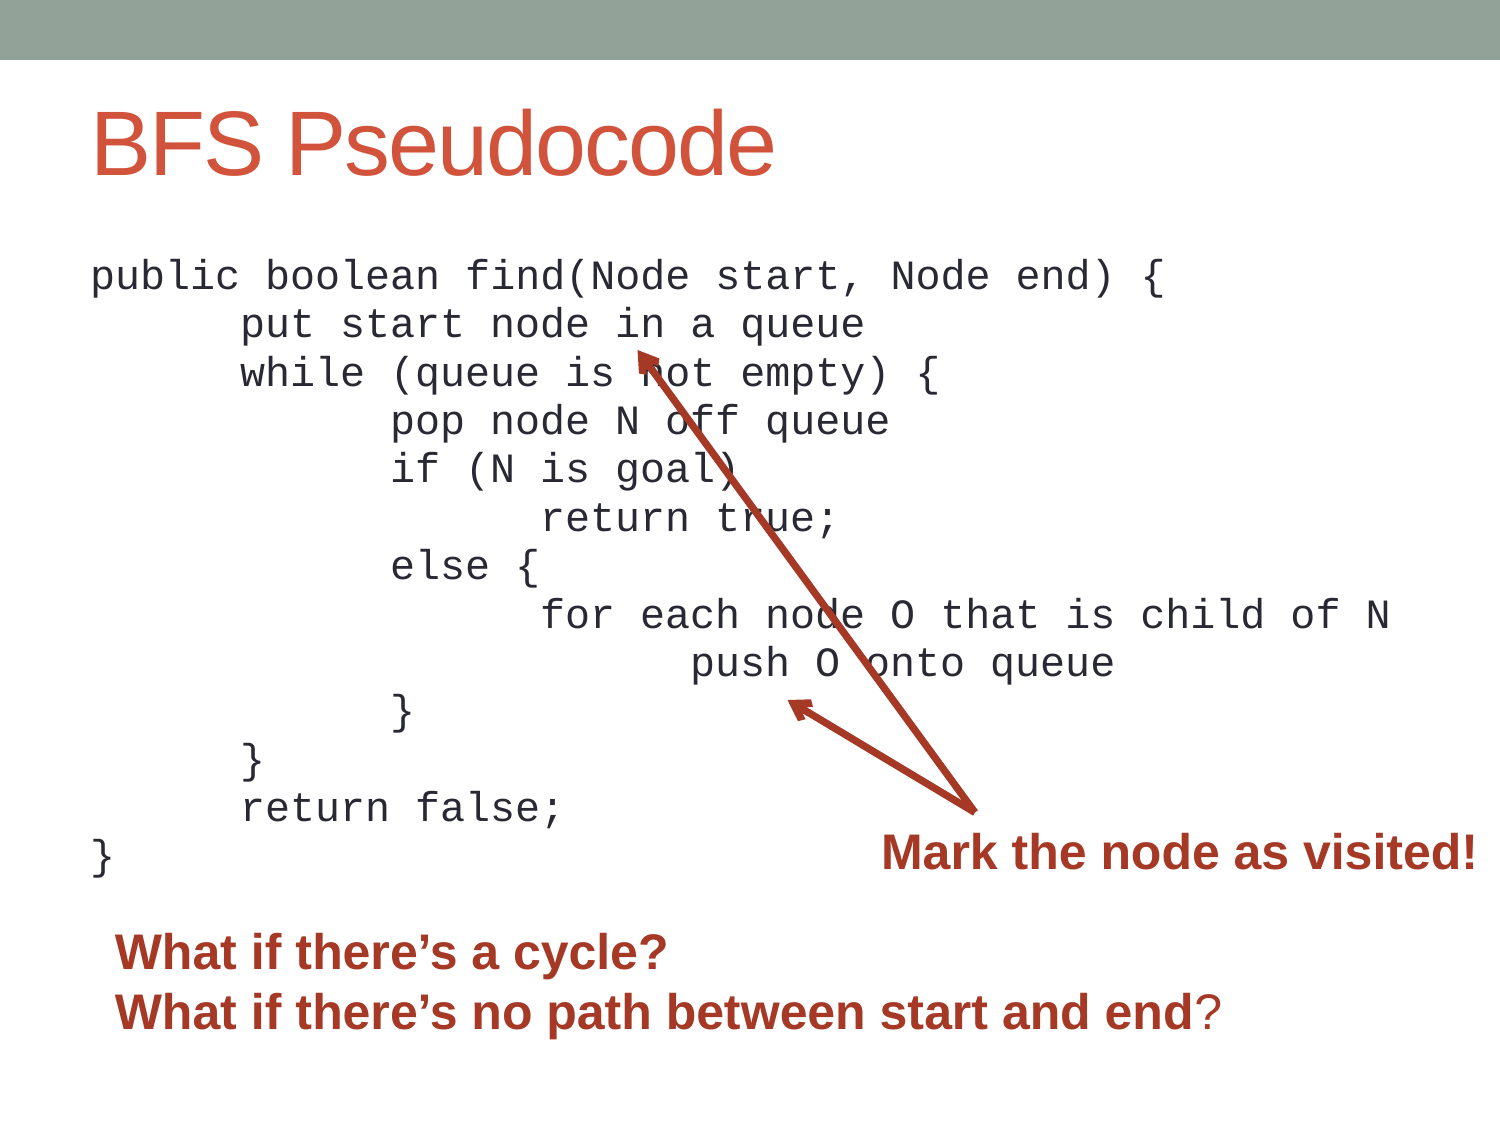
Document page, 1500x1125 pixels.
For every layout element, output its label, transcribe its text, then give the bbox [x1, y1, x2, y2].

title BFS Pseudocode [75, 45, 1425, 233]
text_box What if there’s a cycle? What if there’s no path between start and end? [99, 912, 1325, 1048]
text_box public boolean find(Node start, Node end) { put start node in a queue while (queue is not empty) { pop node N off queue if (N is goal) return true; else { for each node O that is child of N push O onto queue } } return false; } [74, 249, 1425, 1038]
text_box Mark the node as visited! [866, 812, 1494, 888]
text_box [637, 349, 976, 813]
